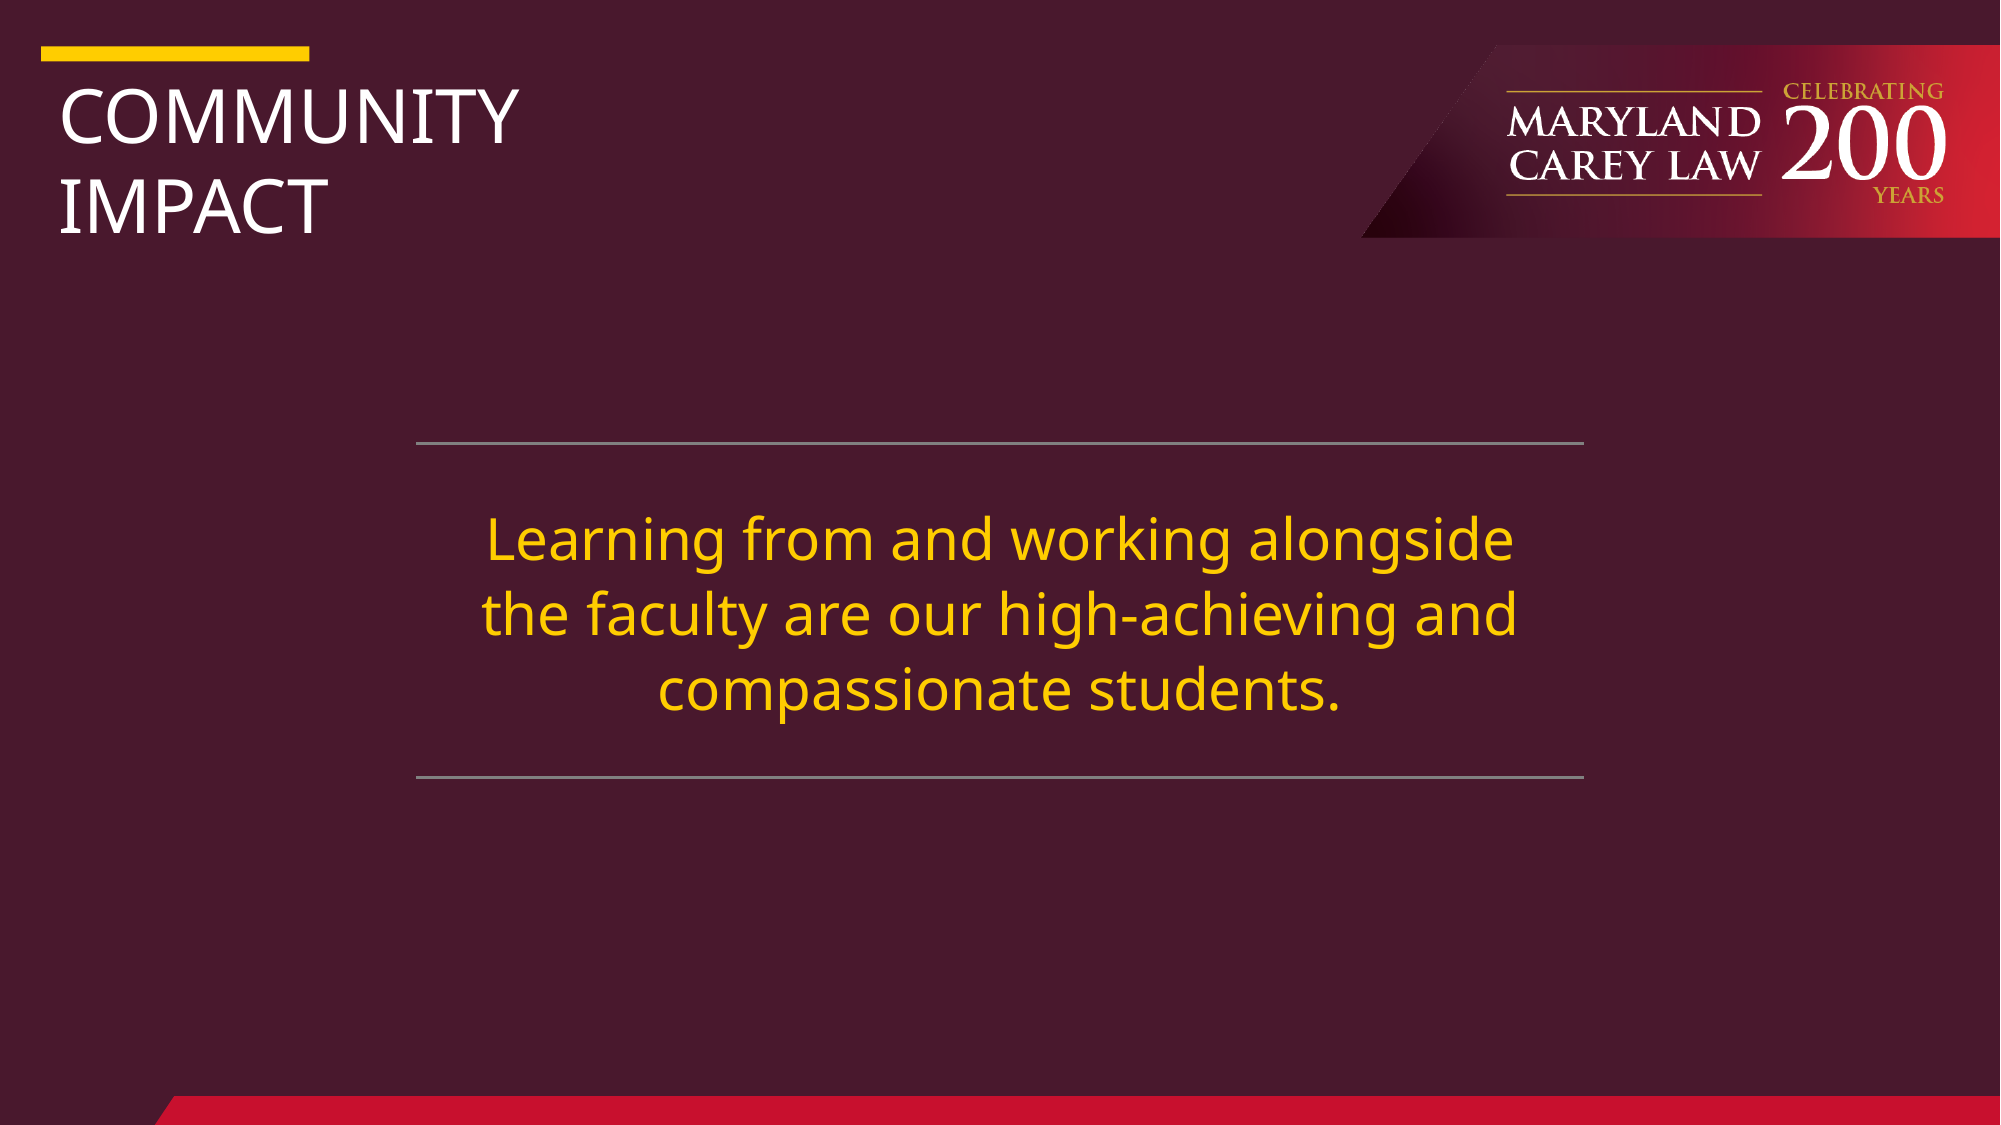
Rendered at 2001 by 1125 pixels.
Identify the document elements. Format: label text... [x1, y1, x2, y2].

text_box COMMUNITY IMPACT [43, 61, 536, 257]
text_box Learning from and working alongside the faculty are our high-achieving and compassionate students. [422, 490, 1578, 730]
text_box [153, 1095, 2000, 1125]
picture [1360, 45, 2000, 239]
text_box [40, 45, 310, 62]
